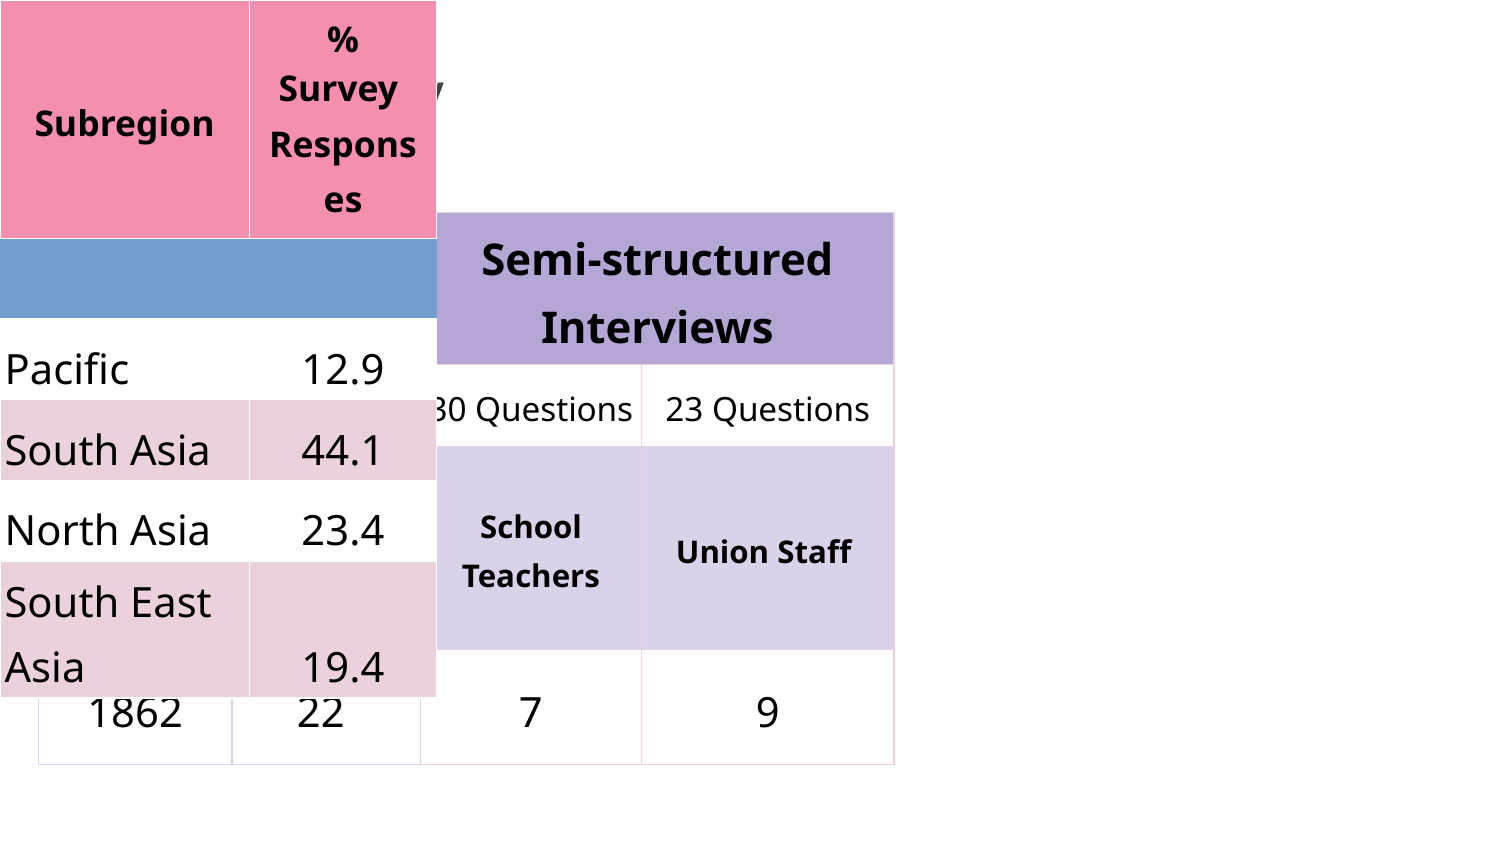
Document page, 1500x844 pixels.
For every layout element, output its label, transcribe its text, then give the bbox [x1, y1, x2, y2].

table_cell 19.4 [250, 562, 436, 697]
table_header % Survey Responses [250, 1, 436, 238]
table_header Subregion [1, 1, 249, 238]
table_cell South Asia [1, 400, 249, 480]
table_cell North Asia [1, 481, 249, 560]
table_cell 23 Questions [642, 365, 893, 446]
title Methodology [437, 23, 1437, 144]
table_header Semi-structured Interviews [437, 213, 893, 364]
table_cell 12.9 [250, 320, 436, 399]
table_cell 7 [421, 650, 641, 764]
table_cell 22 [233, 699, 420, 764]
table_cell School Teachers [437, 447, 641, 649]
table_cell Union Staff [642, 447, 893, 649]
table_cell 44.1 [250, 400, 436, 480]
table_cell Pacific [1, 320, 249, 399]
table_cell South East Asia [1, 562, 249, 697]
table_cell 9 [642, 650, 893, 764]
table_cell 1862 [39, 699, 231, 764]
table_cell 23.4 [250, 481, 436, 560]
table_cell 30 Questions [437, 365, 641, 446]
